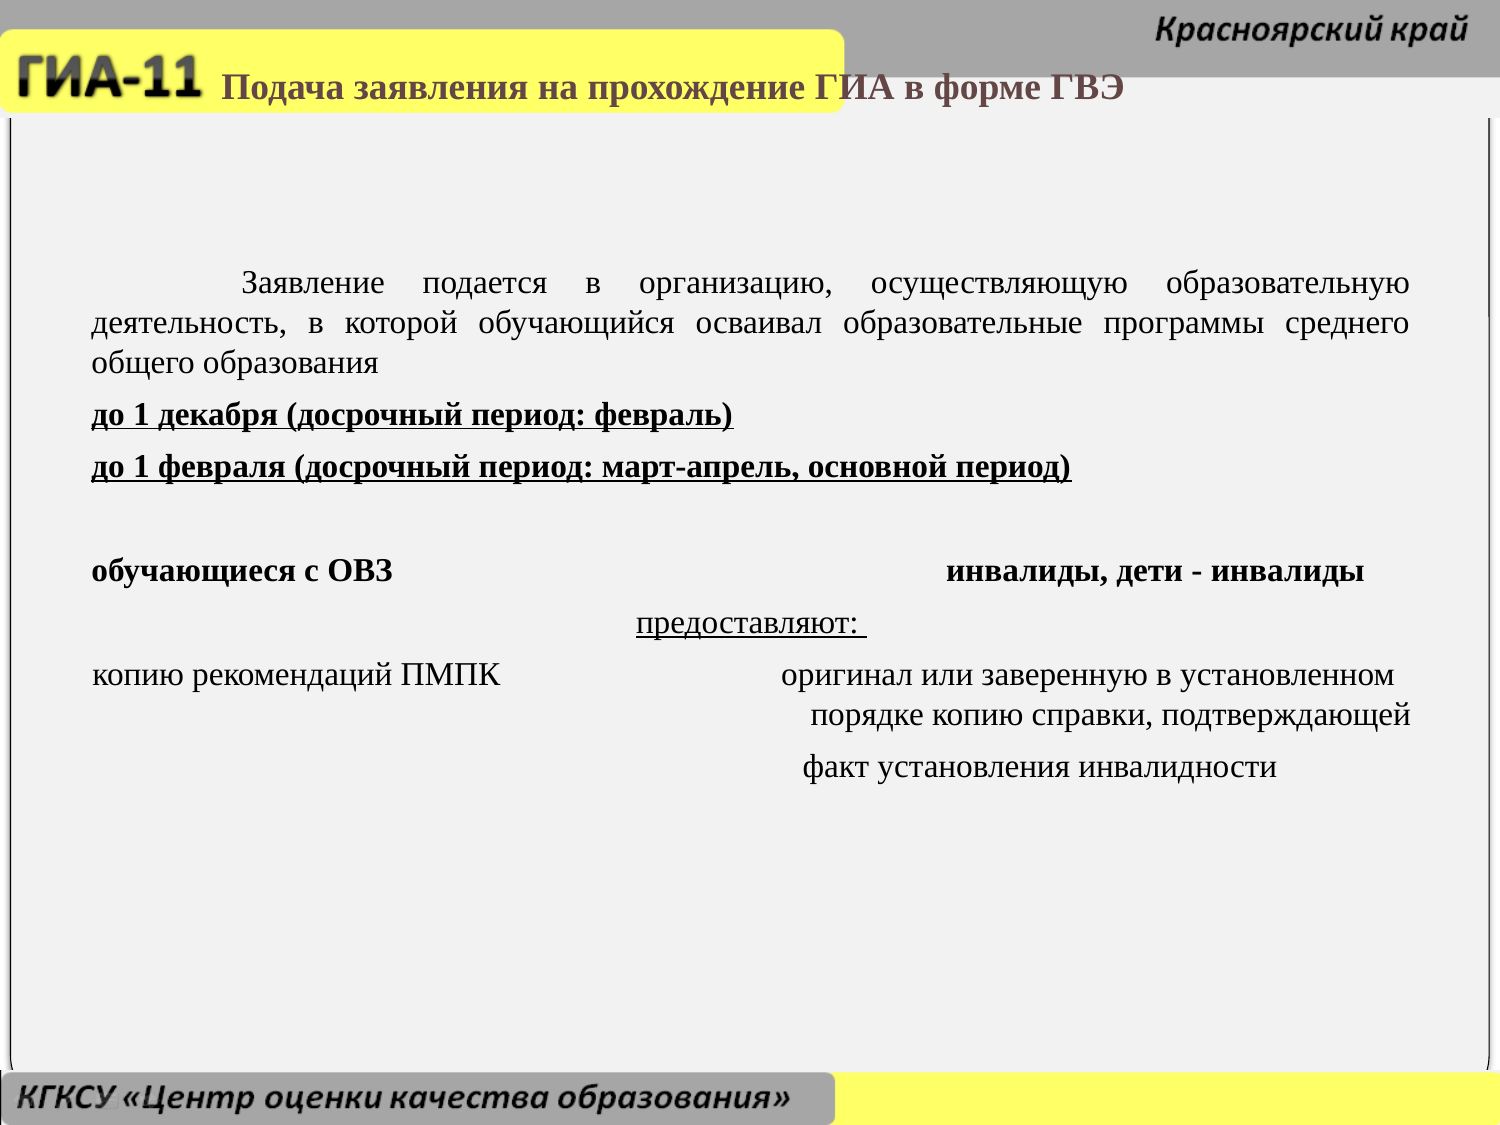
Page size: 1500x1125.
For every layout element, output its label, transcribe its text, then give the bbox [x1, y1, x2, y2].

list Заявление подается в организацию, осуществляющую образовательную деятельность, в которой обучающийся осваивал образовательные программы среднего общего образования до 1 декабря (досрочный период: февраль) до 1 февраля (досрочный период: март-апрель, основной период) обучающиеся с ОВЗ инвалиды, дети - инвалиды предоставляют: копию рекомендаций ПМПК оригинал или заверенную в установленном порядке копию справки, подтверждающей факт установления инвалидности [76, 149, 1427, 892]
picture [0, 0, 1500, 118]
picture [0, 1070, 1500, 1125]
